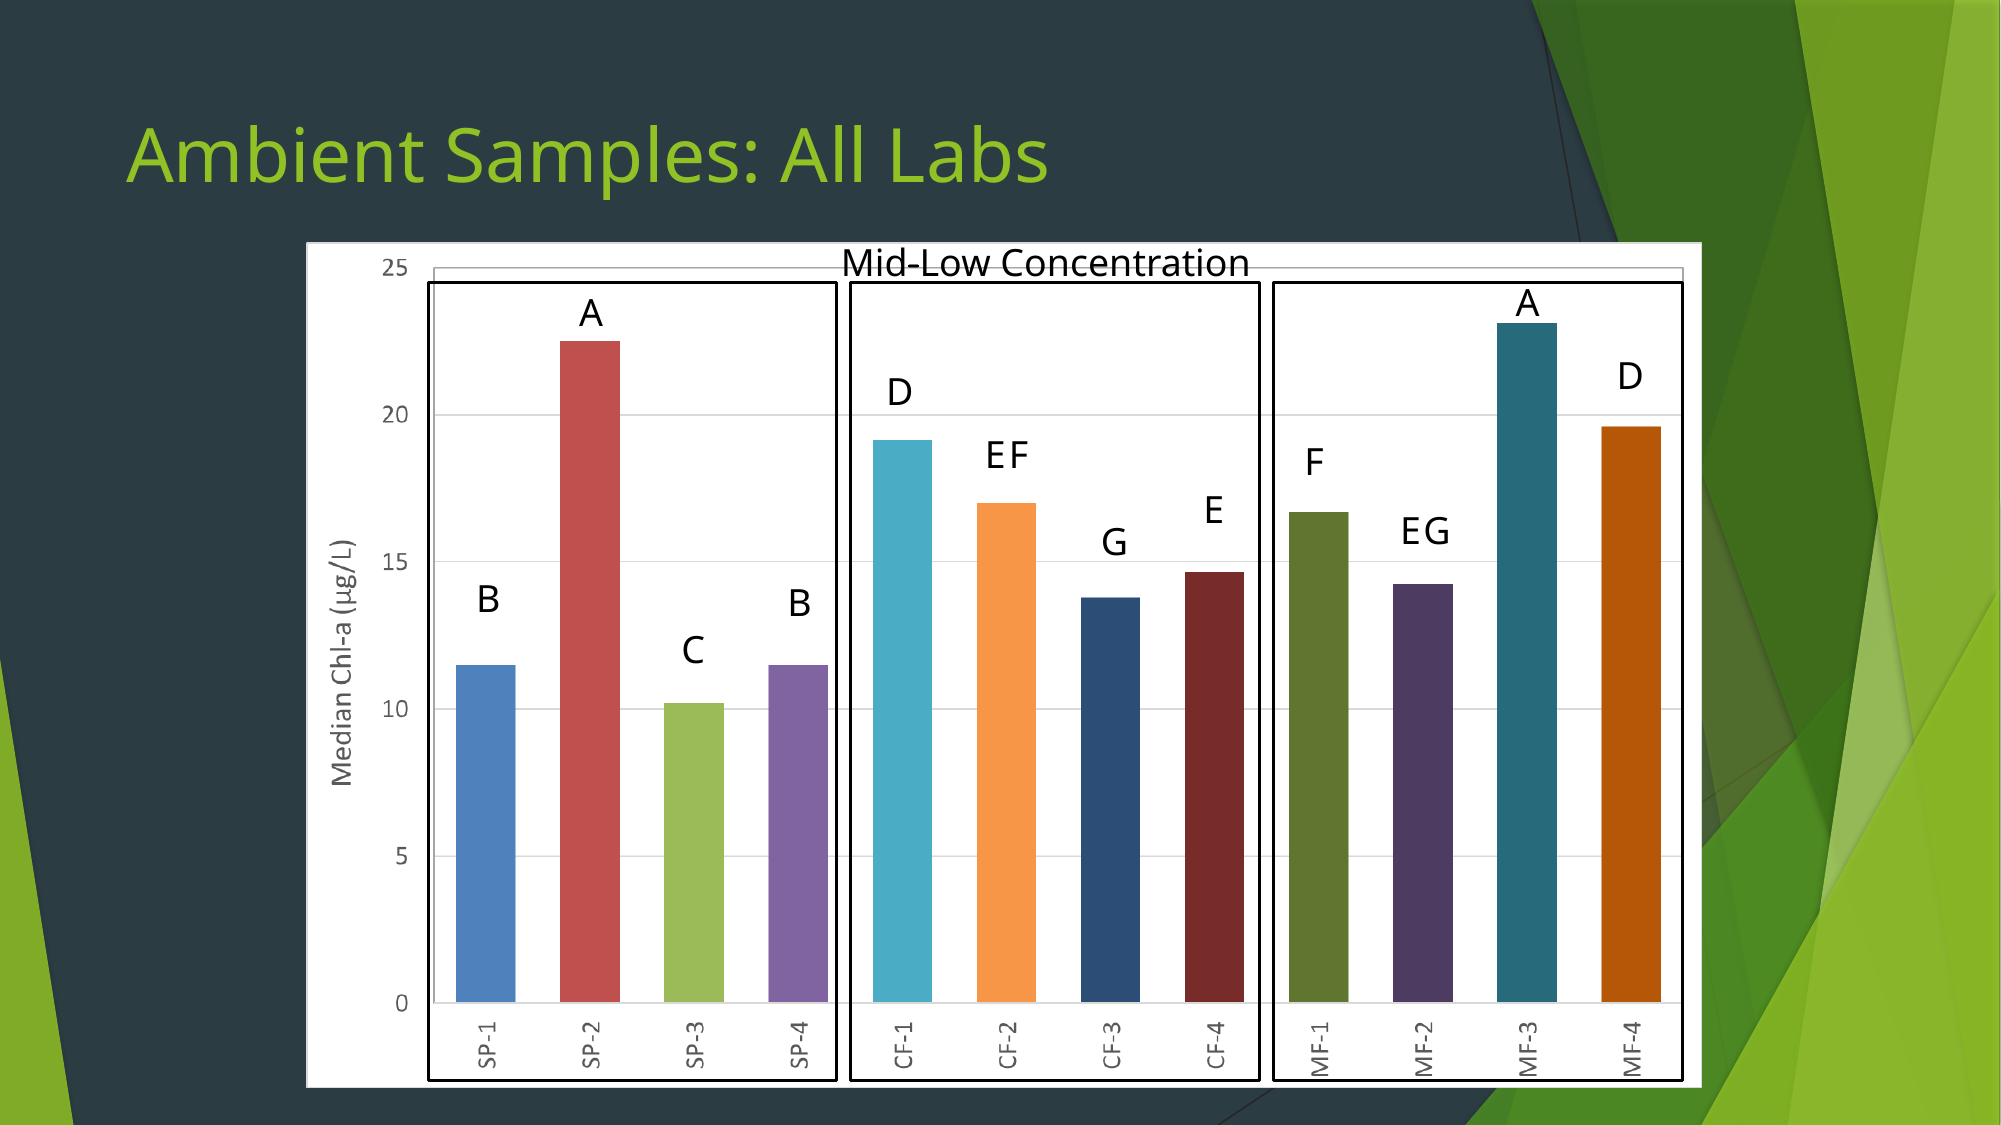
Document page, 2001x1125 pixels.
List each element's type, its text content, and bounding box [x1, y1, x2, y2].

title Ambient Samples: All Labs [111, 99, 1522, 225]
text_box Mid-Low Concentration [826, 231, 1267, 241]
picture [306, 242, 1703, 1088]
